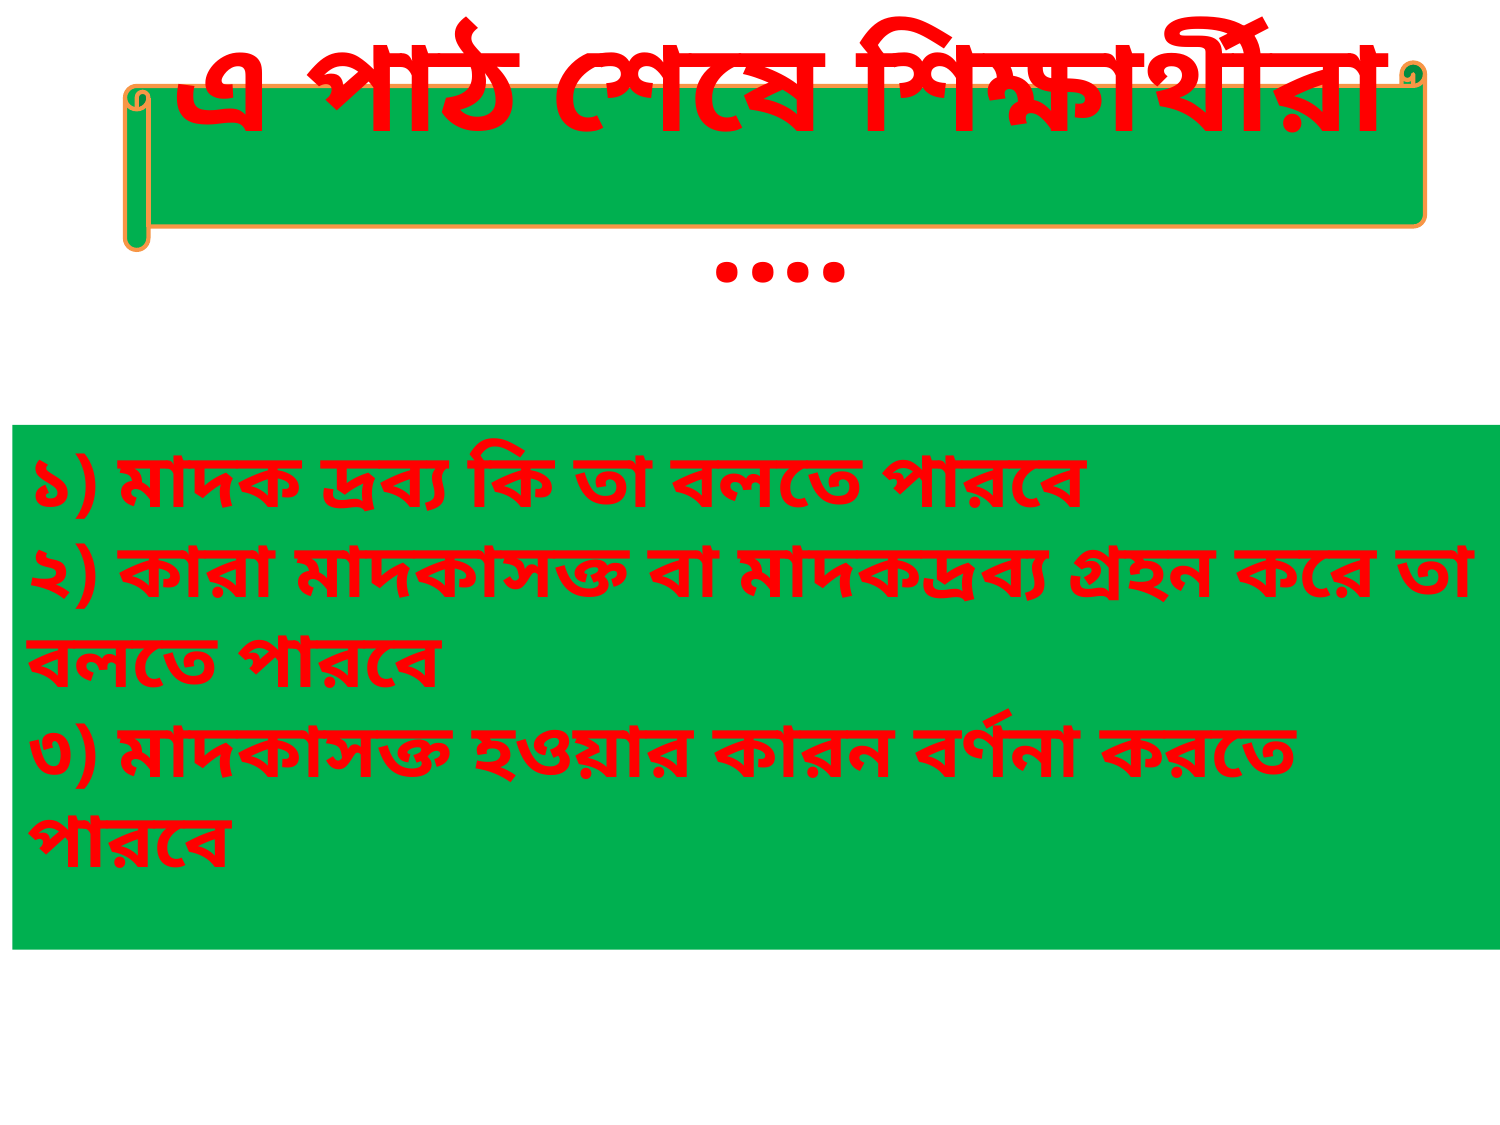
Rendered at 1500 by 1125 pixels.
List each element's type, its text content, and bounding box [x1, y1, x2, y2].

text_box ১) মাদক দ্রব্য কি তা বলতে পারবে ২) কারা মাদকাসক্ত বা মাদকদ্রব্য গ্রহন করে তা বলতে পারবে ৩) মাদকাসক্ত হওয়ার কারন বর্ণনা করতে পারবে [12, 424, 1500, 950]
text_box এ পাঠ শেষে শিক্ষার্থীরা .... [122, 60, 1428, 253]
